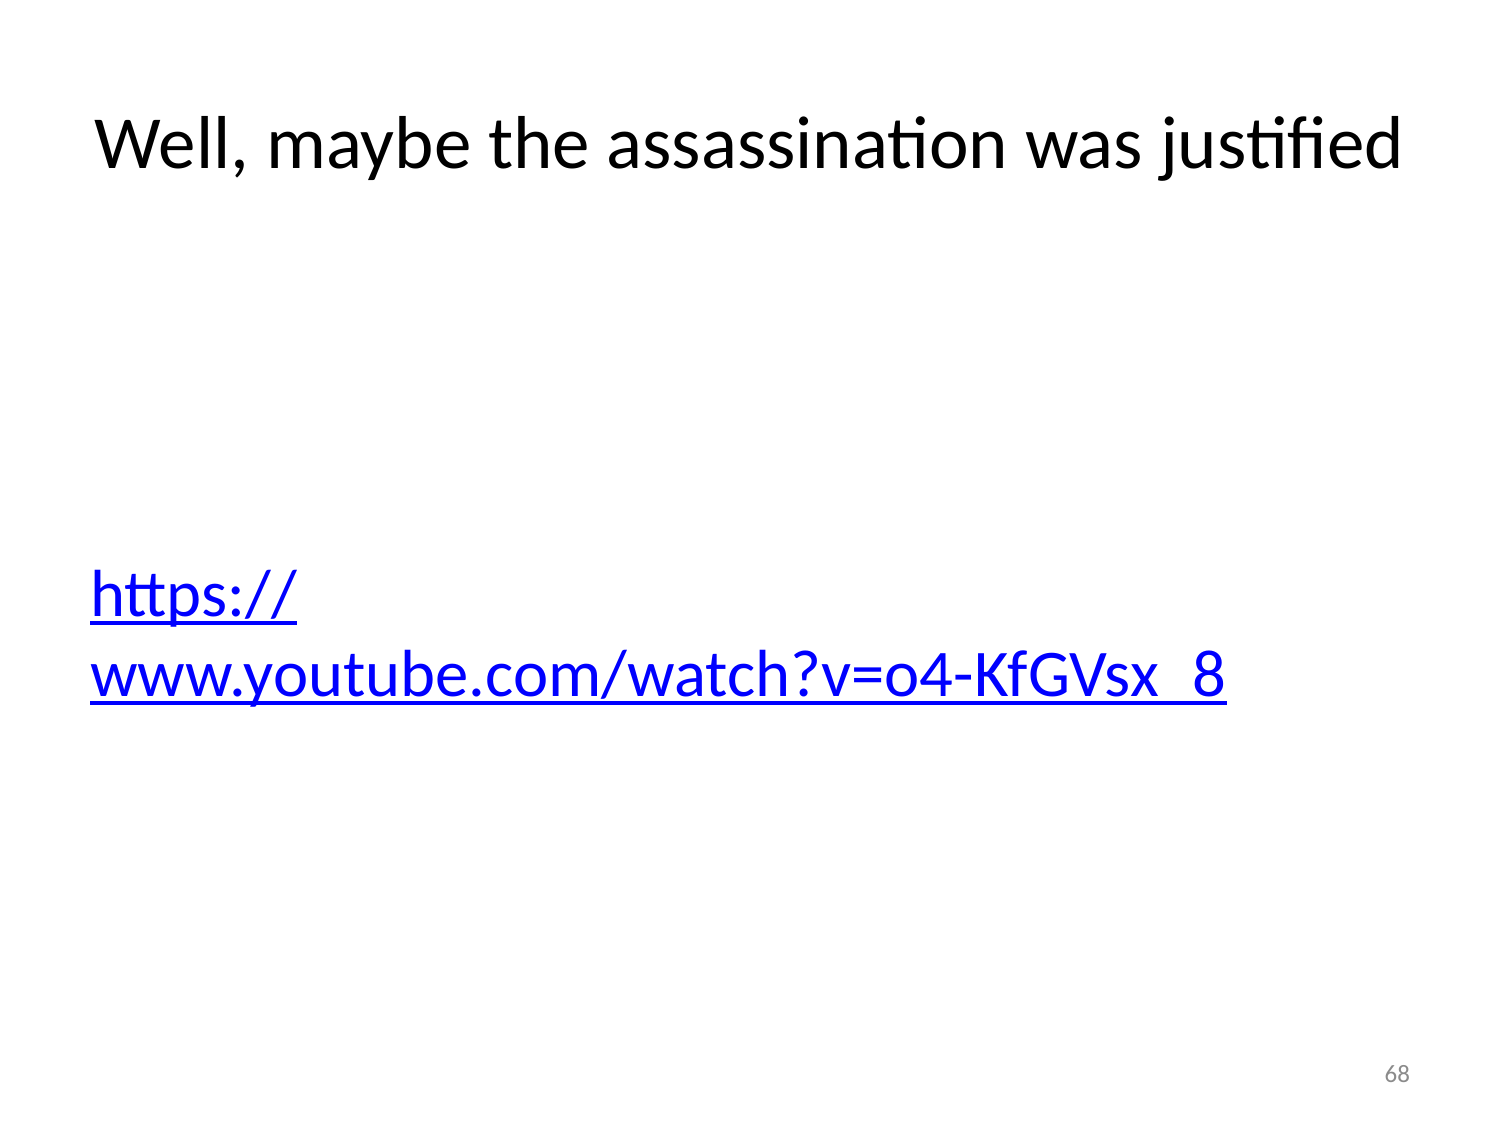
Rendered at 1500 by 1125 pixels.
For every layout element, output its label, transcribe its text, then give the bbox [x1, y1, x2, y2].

title Well, maybe the assassination was justified [75, 45, 1425, 233]
list https://www.youtube.com/watch?v=o4-KfGVsx_8 [75, 262, 1425, 1005]
slide_number 68 [1074, 1042, 1425, 1103]
